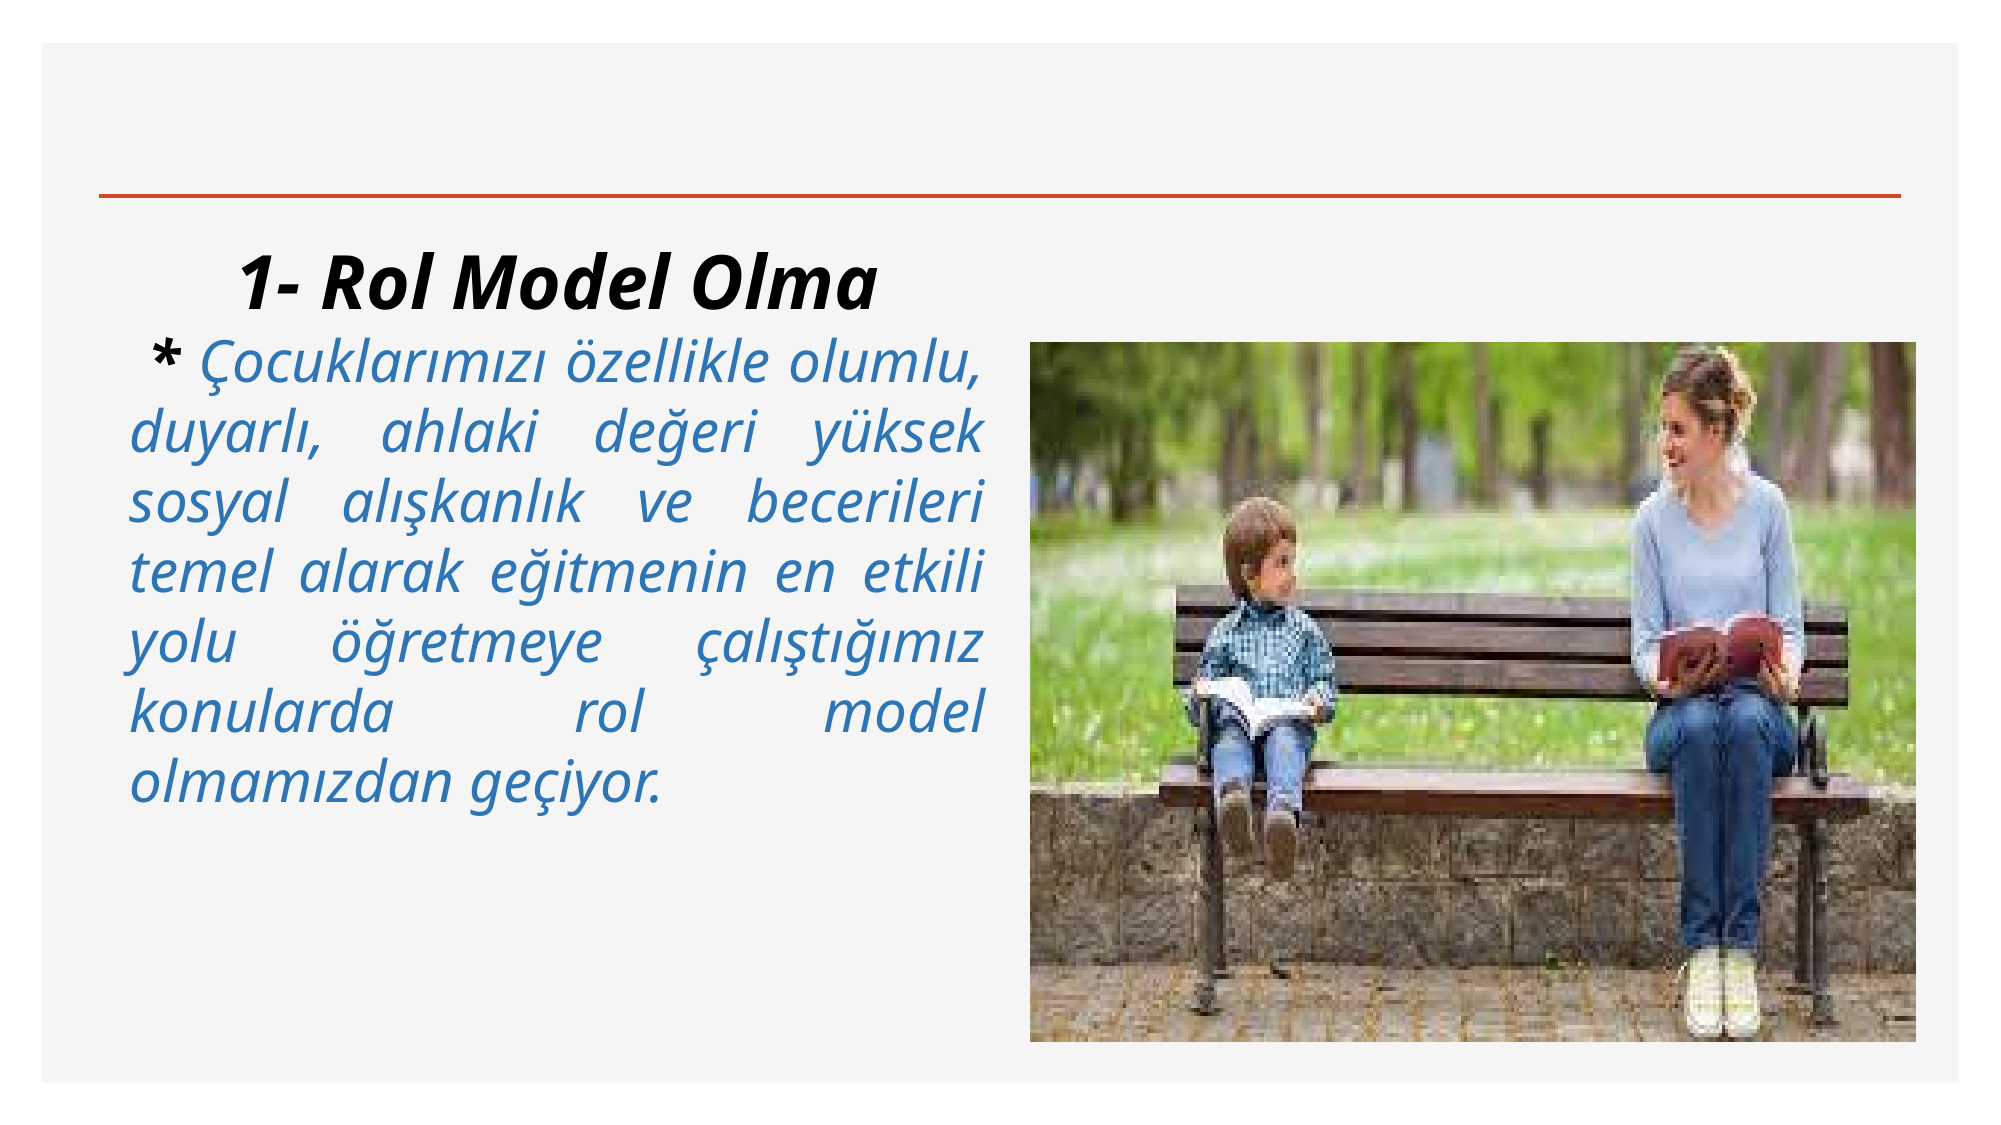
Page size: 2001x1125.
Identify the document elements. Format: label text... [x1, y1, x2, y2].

picture [1030, 342, 1916, 1042]
text_box 1- Rol Model Olma * Çocuklarımızı özellikle olumlu, duyarlı, ahlaki değeri yüksek sosyal alışkanlık ve becerileri temel alarak eğitmenin en etkili yolu öğretmeye çalıştığımız konularda rol model olmamızdan geçiyor. [115, 227, 1000, 962]
